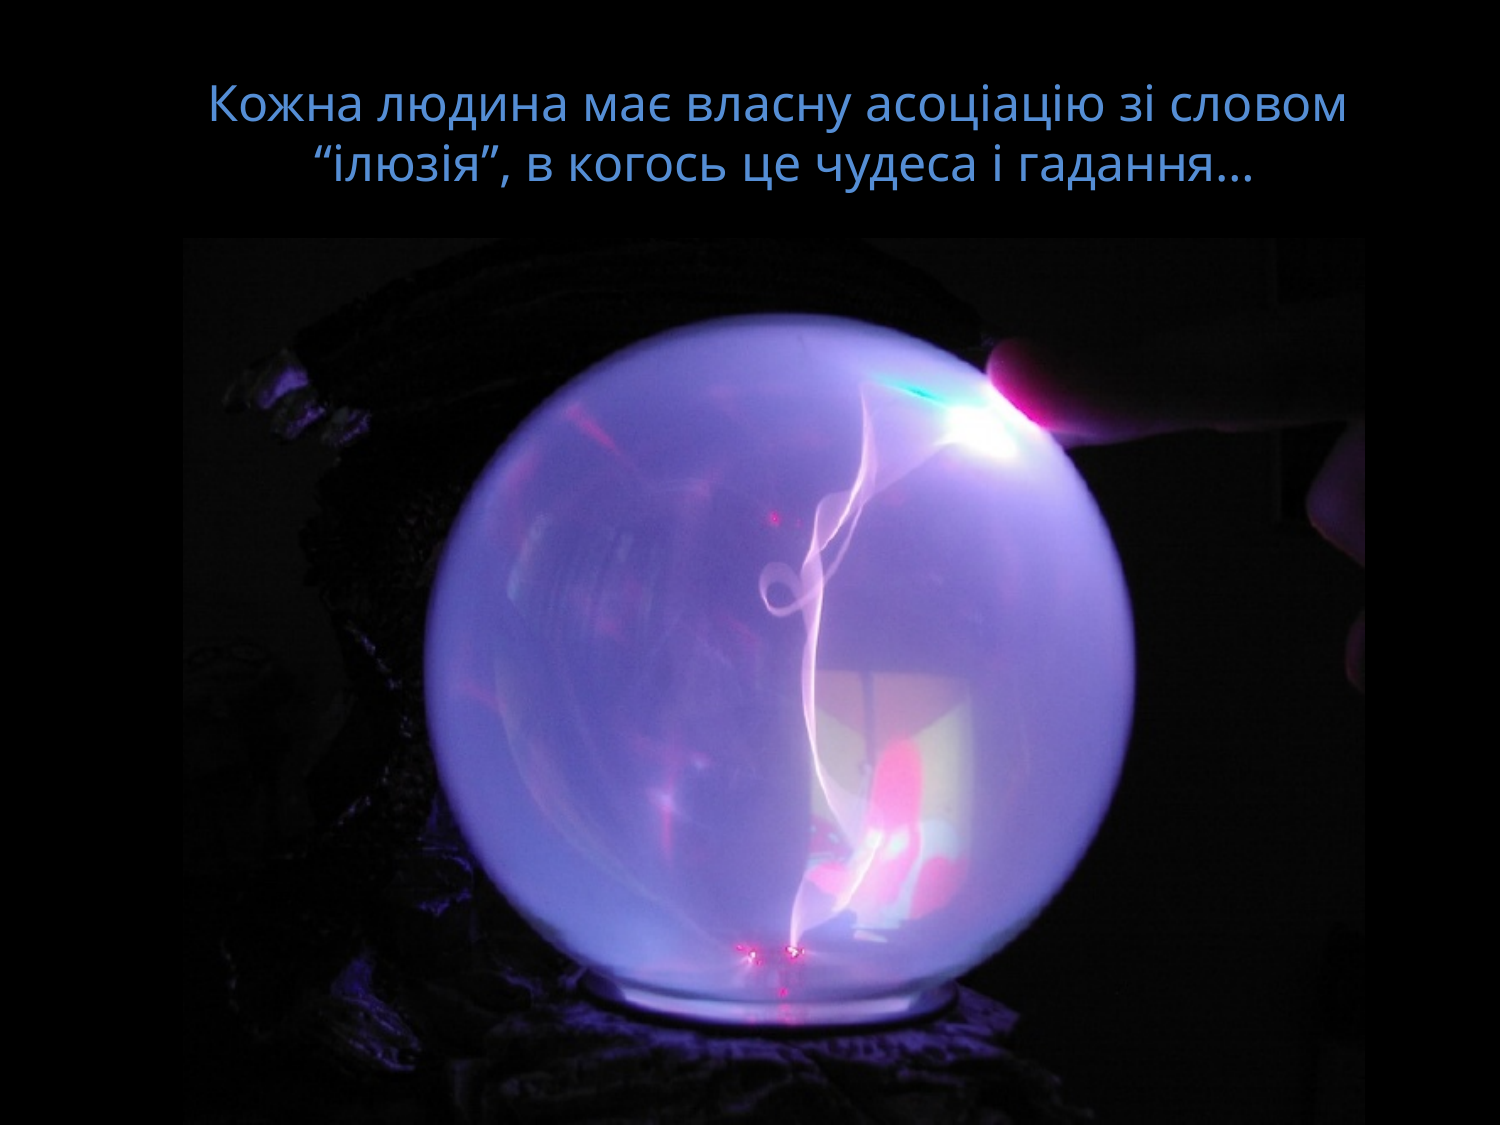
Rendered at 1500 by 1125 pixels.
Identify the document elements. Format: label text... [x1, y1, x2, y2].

picture [182, 238, 1365, 1125]
title Кожна людина має власну асоціацію зі словом “ілюзія”, в когось це чудеса і гадання… [147, 30, 1423, 232]
